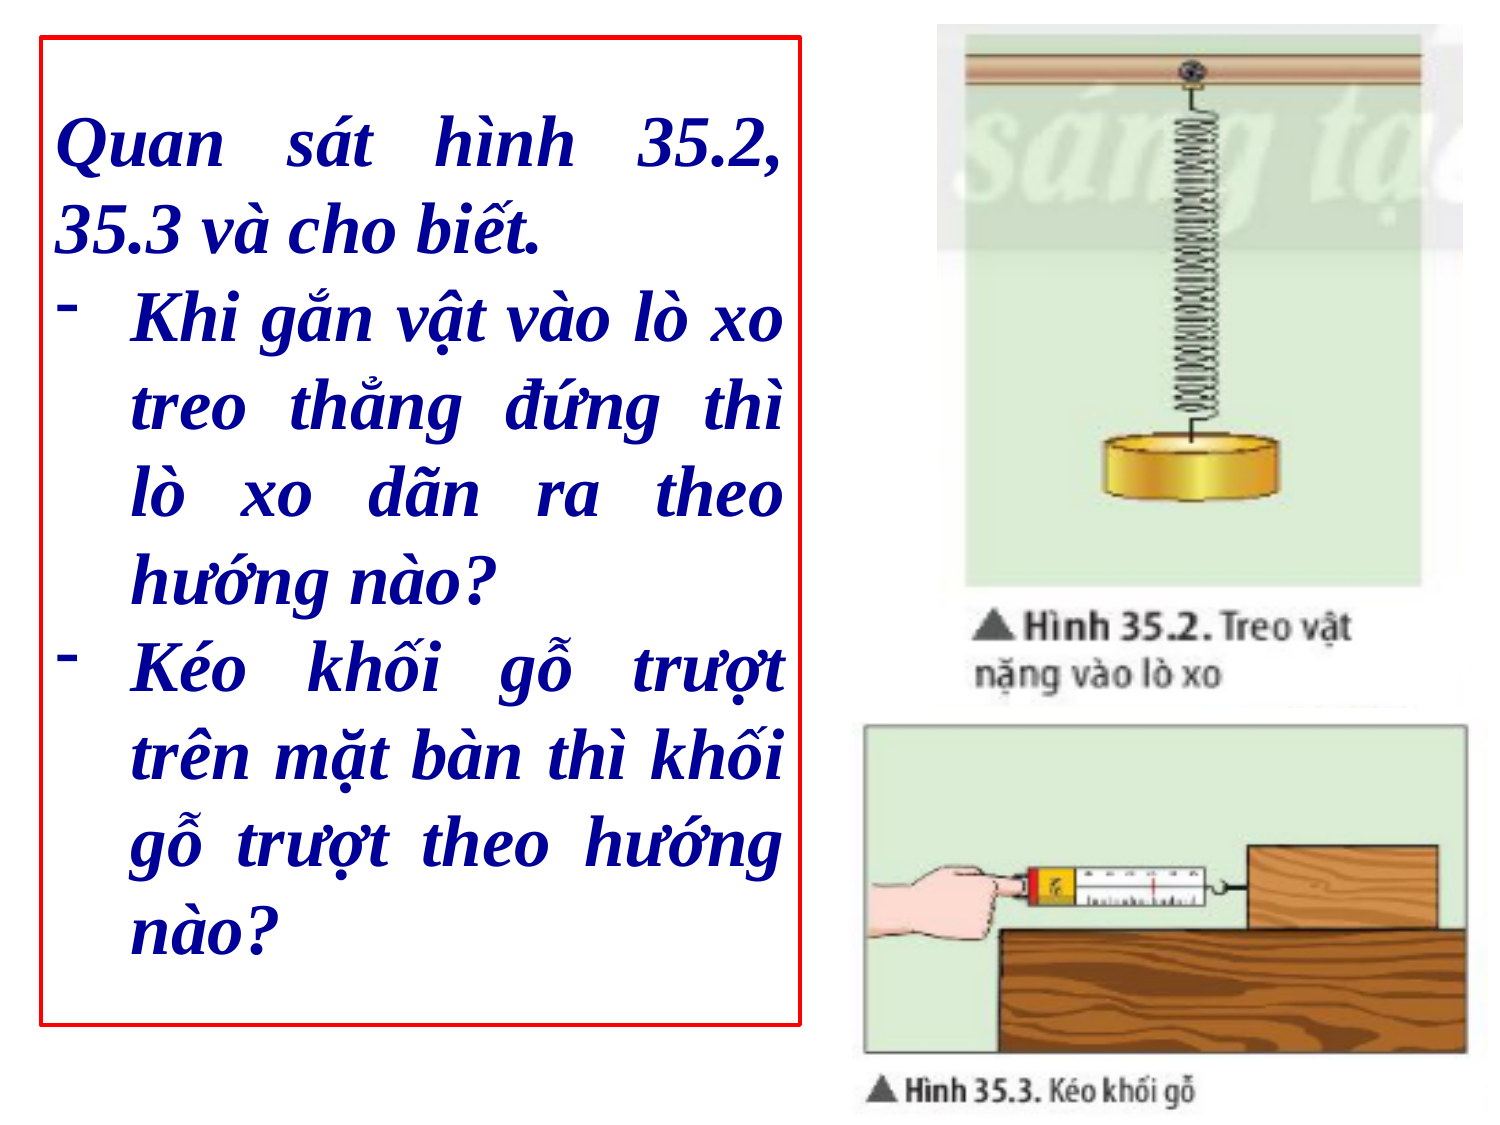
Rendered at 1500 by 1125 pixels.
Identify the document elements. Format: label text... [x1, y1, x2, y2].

picture [845, 707, 1488, 1122]
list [937, 24, 1463, 706]
text_box Quan sát hình 35.2, 35.3 và cho biết. Khi gắn vật vào lò xo treo thẳng đứng thì lò xo dãn ra theo hướng nào? Kéo khối gỗ trượt trên mặt bàn thì khối gỗ trượt theo hướng nào? [39, 35, 802, 1027]
